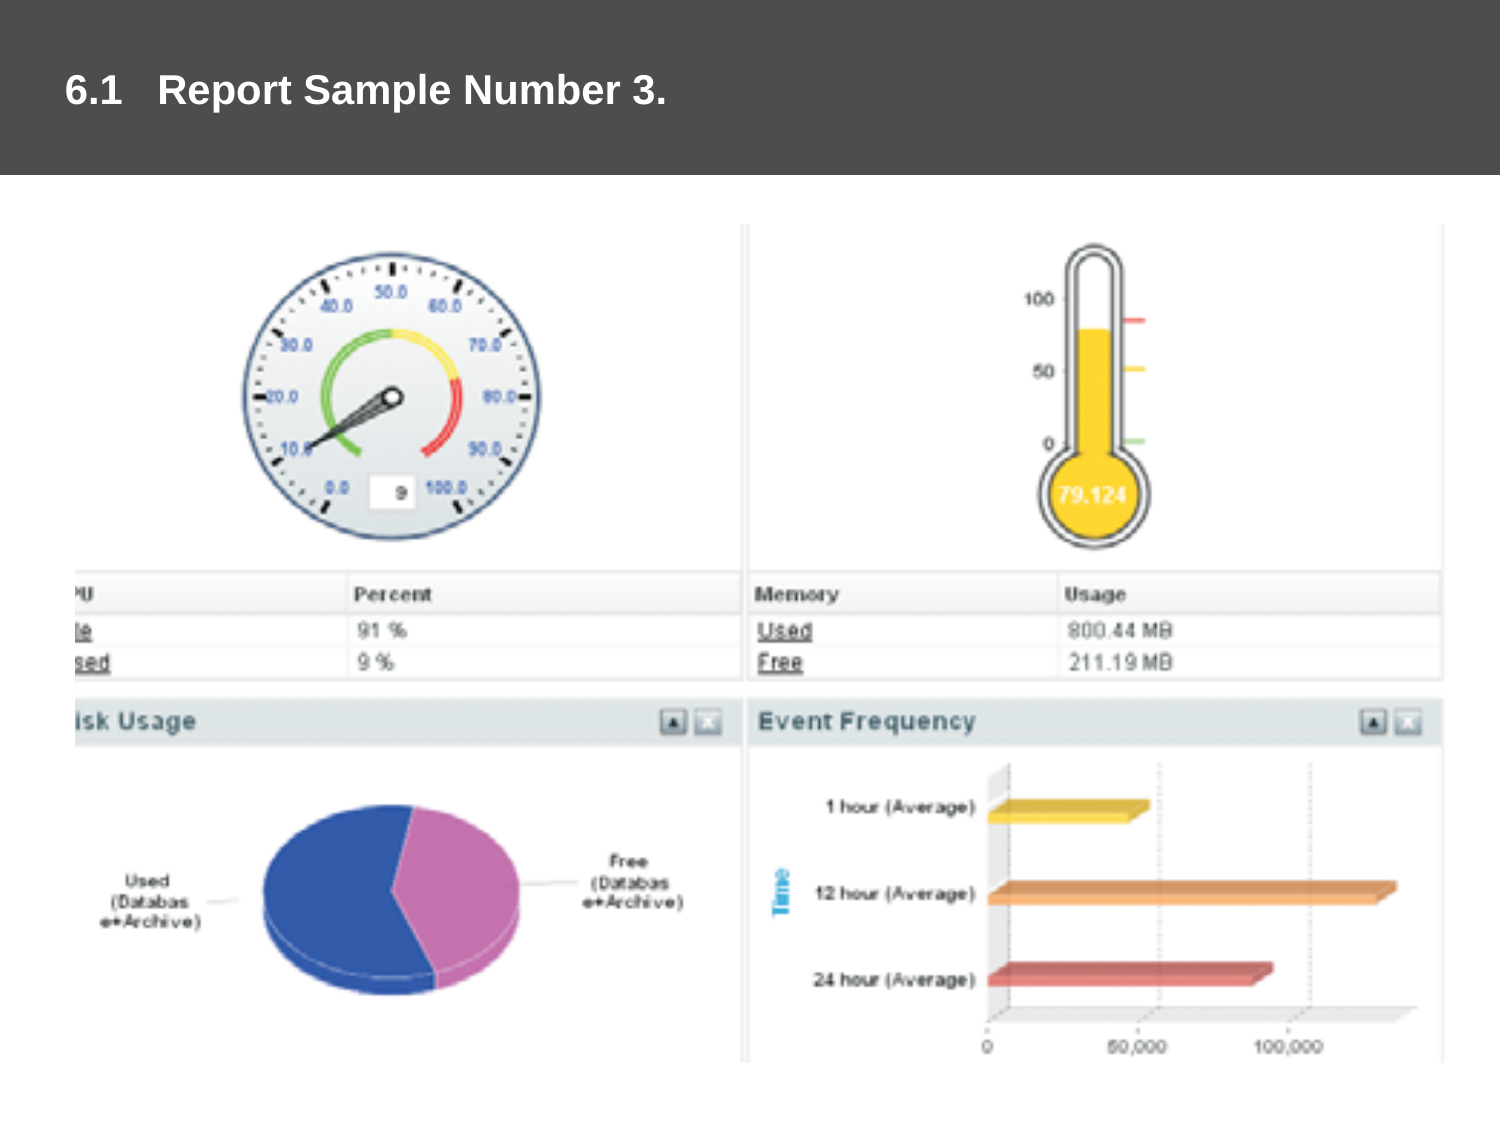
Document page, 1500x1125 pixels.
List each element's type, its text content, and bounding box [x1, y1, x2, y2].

text_box 6.1 Report Sample Number 3. [49, 24, 1463, 150]
text_box [0, 0, 1500, 175]
picture [74, 224, 1448, 1063]
